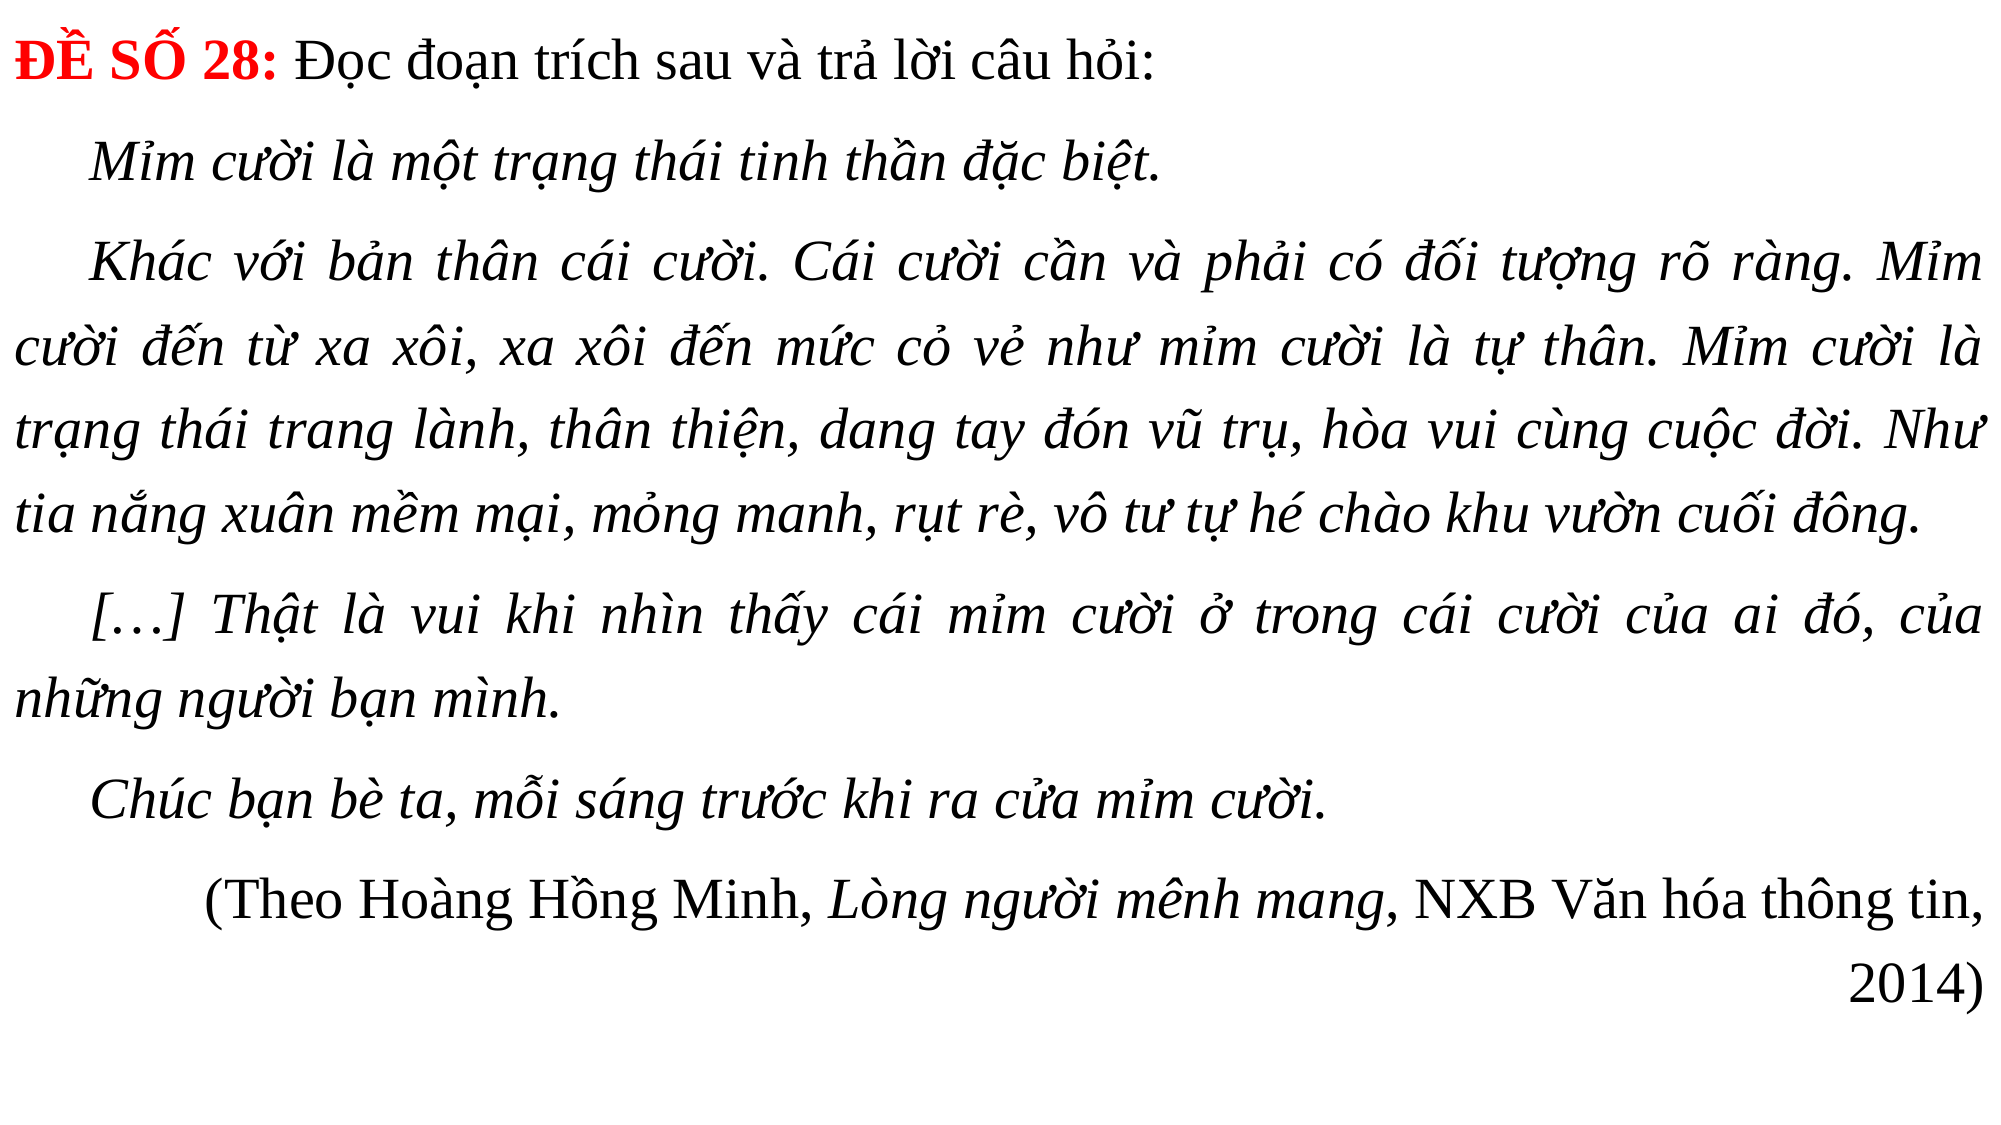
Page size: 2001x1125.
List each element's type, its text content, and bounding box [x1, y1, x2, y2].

text_box ĐỀ SỐ 28: Đọc đoạn trích sau và trả lời câu hỏi: Mỉm cười là một trạng thái tinh thần đặc biệt. Khác với bản thân cái cười. Cái cười cần và phải có đối tượng rõ ràng. Mỉm cười đến từ xa xôi, xa xôi đến mức cỏ vẻ như mỉm cười là tự thân. Mỉm cười là trạng thái trang lành, thân thiện, dang tay đón vũ trụ, hòa vui cùng cuộc đời. Như tia nắng xuân mềm mại, mỏng manh, rụt rè, vô tư tự hé chào khu vườn cuối đông. […] Thật là vui khi nhìn thấy cái mỉm cười ở trong cái cười của ai đó, của những người bạn mình. Chúc bạn bè ta, mỗi sáng trước khi ra cửa mỉm cười. (Theo Hoàng Hồng Minh, Lòng người mênh mang, NXB Văn hóa thông tin, 2014) [0, 0, 2000, 1022]
